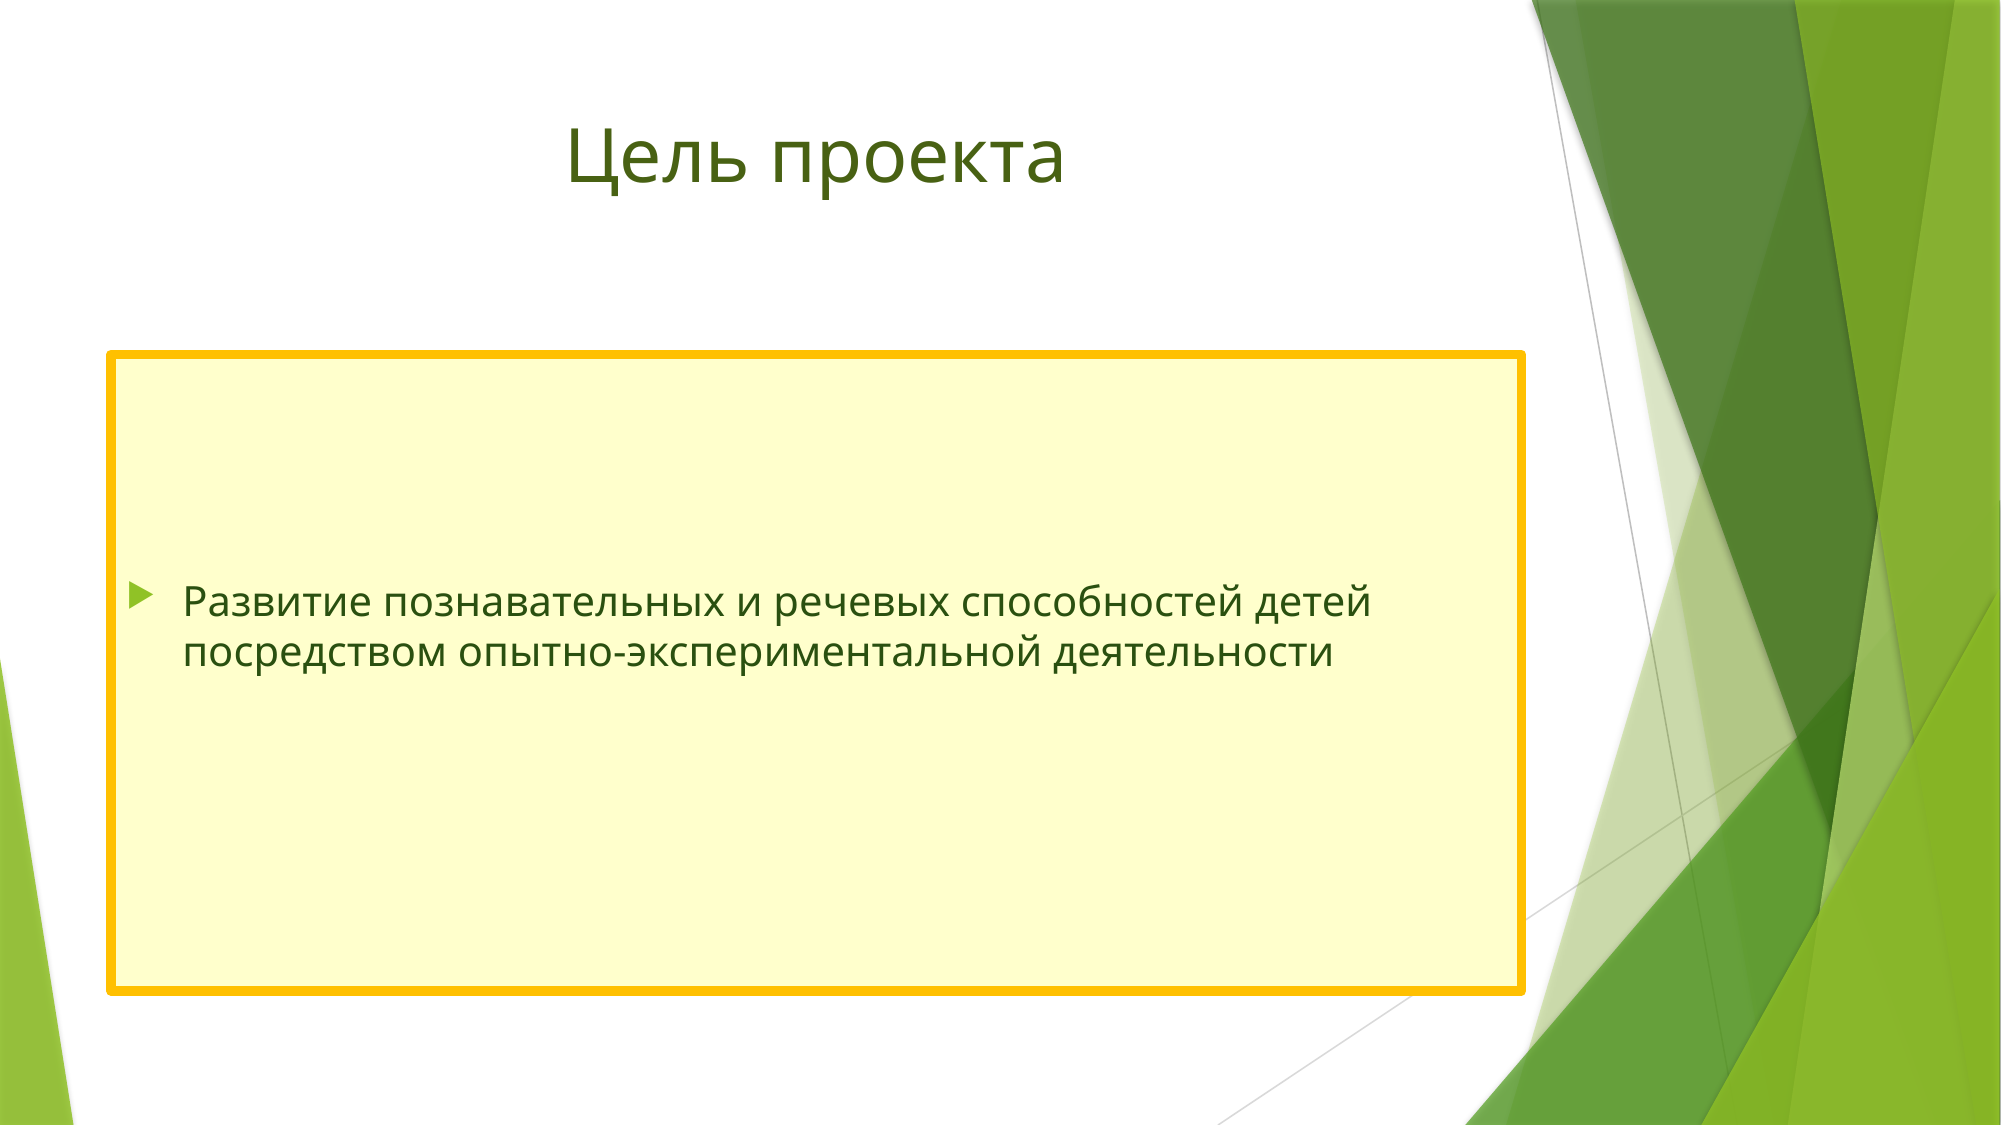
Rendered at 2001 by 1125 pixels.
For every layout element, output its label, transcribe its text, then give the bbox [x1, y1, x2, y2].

list Развитие познавательных и речевых способностей детей посредством опытно-экспериментальной деятельности [111, 354, 1522, 992]
title Цель проекта [111, 99, 1522, 317]
